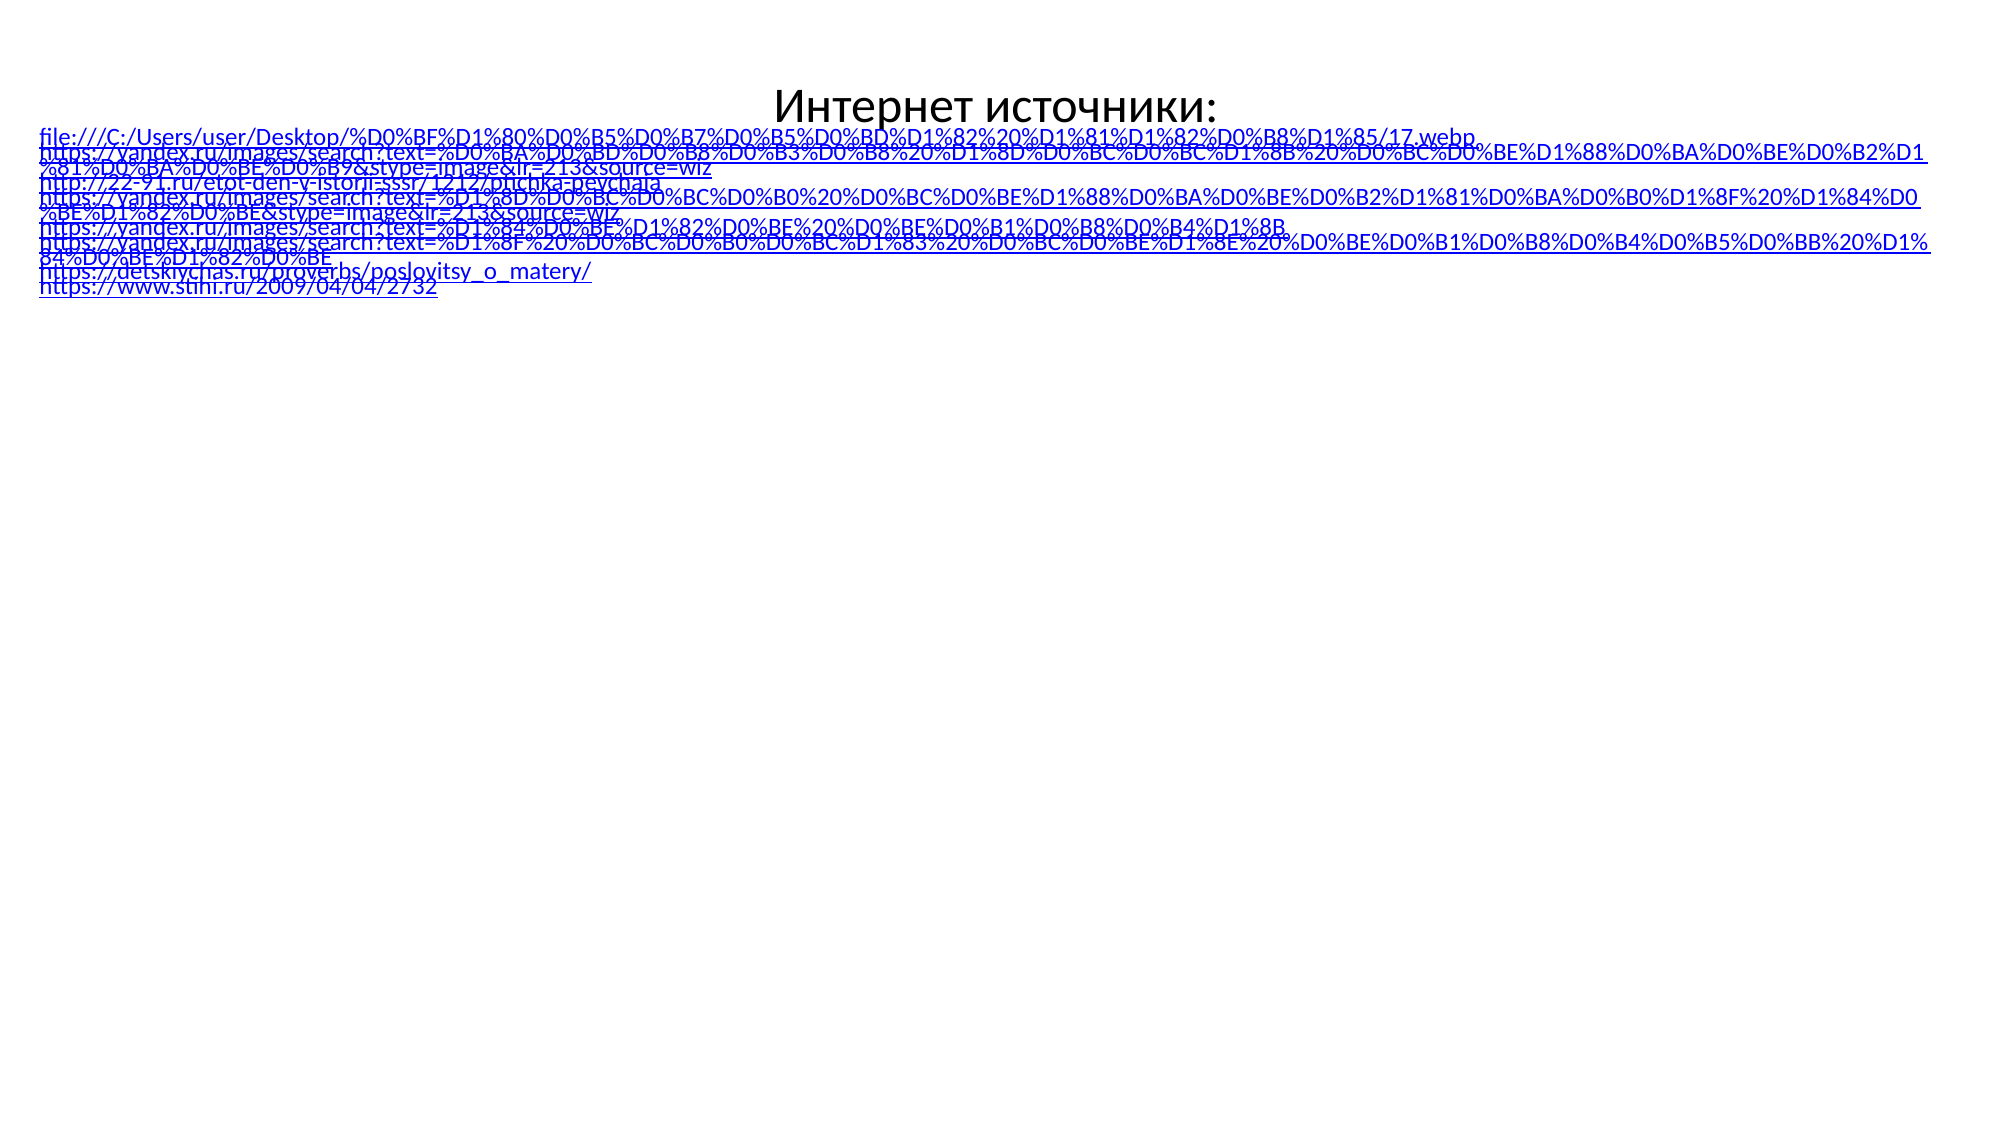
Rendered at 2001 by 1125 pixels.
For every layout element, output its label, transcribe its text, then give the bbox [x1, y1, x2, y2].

text_box Интернет источники: file:///C:/Users/user/Desktop/%D0%BF%D1%80%D0%B5%D0%B7%D0%B5%D0%BD%D1%82%20%D1%81%D1%82%D0%B8%D1%85/17.webp https://yandex.ru/images/search?text=%D0%BA%D0%BD%D0%B8%D0%B3%D0%B8%20%D1%8D%D0%BC%D0%BC%D1%8B%20%D0%BC%D0%BE%D1%88%D0%BA%D0%BE%D0%B2%D1 %81%D0%BA%D0%BE%D0%B9&stype=image&lr=213&source=wiz http://22-91.ru/etot-den-v-istorii-sssr/1212/ptichka-pevchaja https://yandex.ru/images/search?text=%D1%8D%D0%BC%D0%BC%D0%B0%20%D0%BC%D0%BE%D1%88%D0%BA%D0%BE%D0%B2%D1%81%D0%BA%D0%B0%D1%8F%20%D1%84%D0 %BE%D1%82%D0%BE&stype=image&lr=213&source=wiz https://yandex.ru/images/search?text=%D1%84%D0%BE%D1%82%D0%BE%20%D0%BE%D0%B1%D0%B8%D0%B4%D1%8B https://yandex.ru/images/search?text=%D1%8F%20%D0%BC%D0%B0%D0%BC%D1%83%20%D0%BC%D0%BE%D1%8E%20%D0%BE%D0%B1%D0%B8%D0%B4%D0%B5%D0%BB%20%D1% 84%D0%BE%D1%82%D0%BE https://detskiychas.ru/proverbs/poslovitsy_o_matery/ https://www.stihi.ru/2009/04/04/2732 [24, 72, 1968, 1087]
